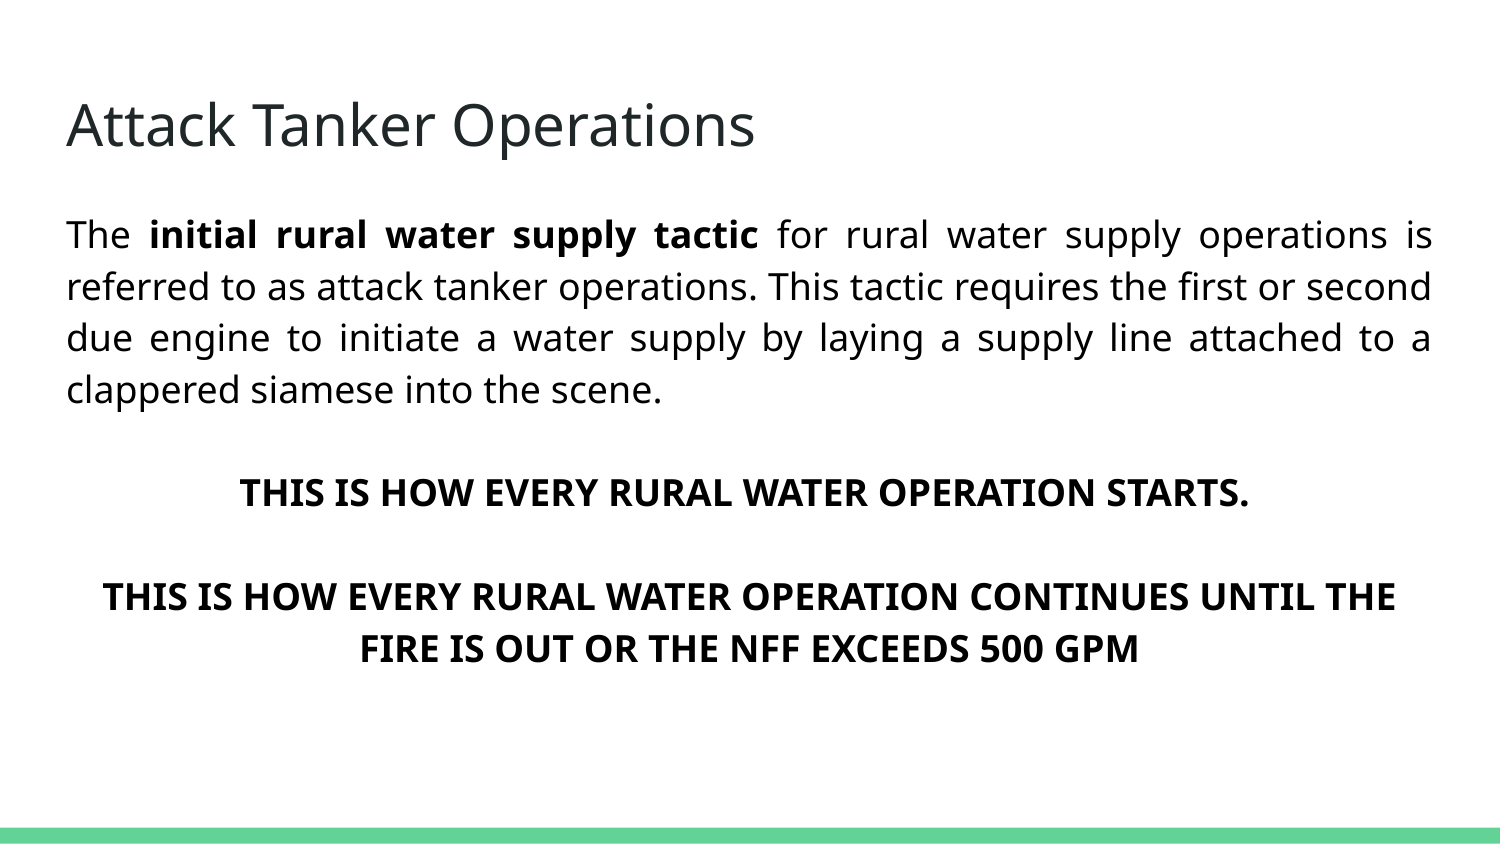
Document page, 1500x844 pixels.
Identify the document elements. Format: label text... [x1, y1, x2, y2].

title Attack Tanker Operations [51, 72, 1449, 167]
list The initial rural water supply tactic for rural water supply operations is referred to as attack tanker operations. This tactic requires the first or second due engine to initiate a water supply by laying a supply line attached to a clappered siamese into the scene. THIS IS HOW EVERY RURAL WATER OPERATION STARTS. THIS IS HOW EVERY RURAL WATER OPERATION CONTINUES UNTIL THE FIRE IS OUT OR THE NFF EXCEEDS 500 GPM [51, 189, 1449, 750]
